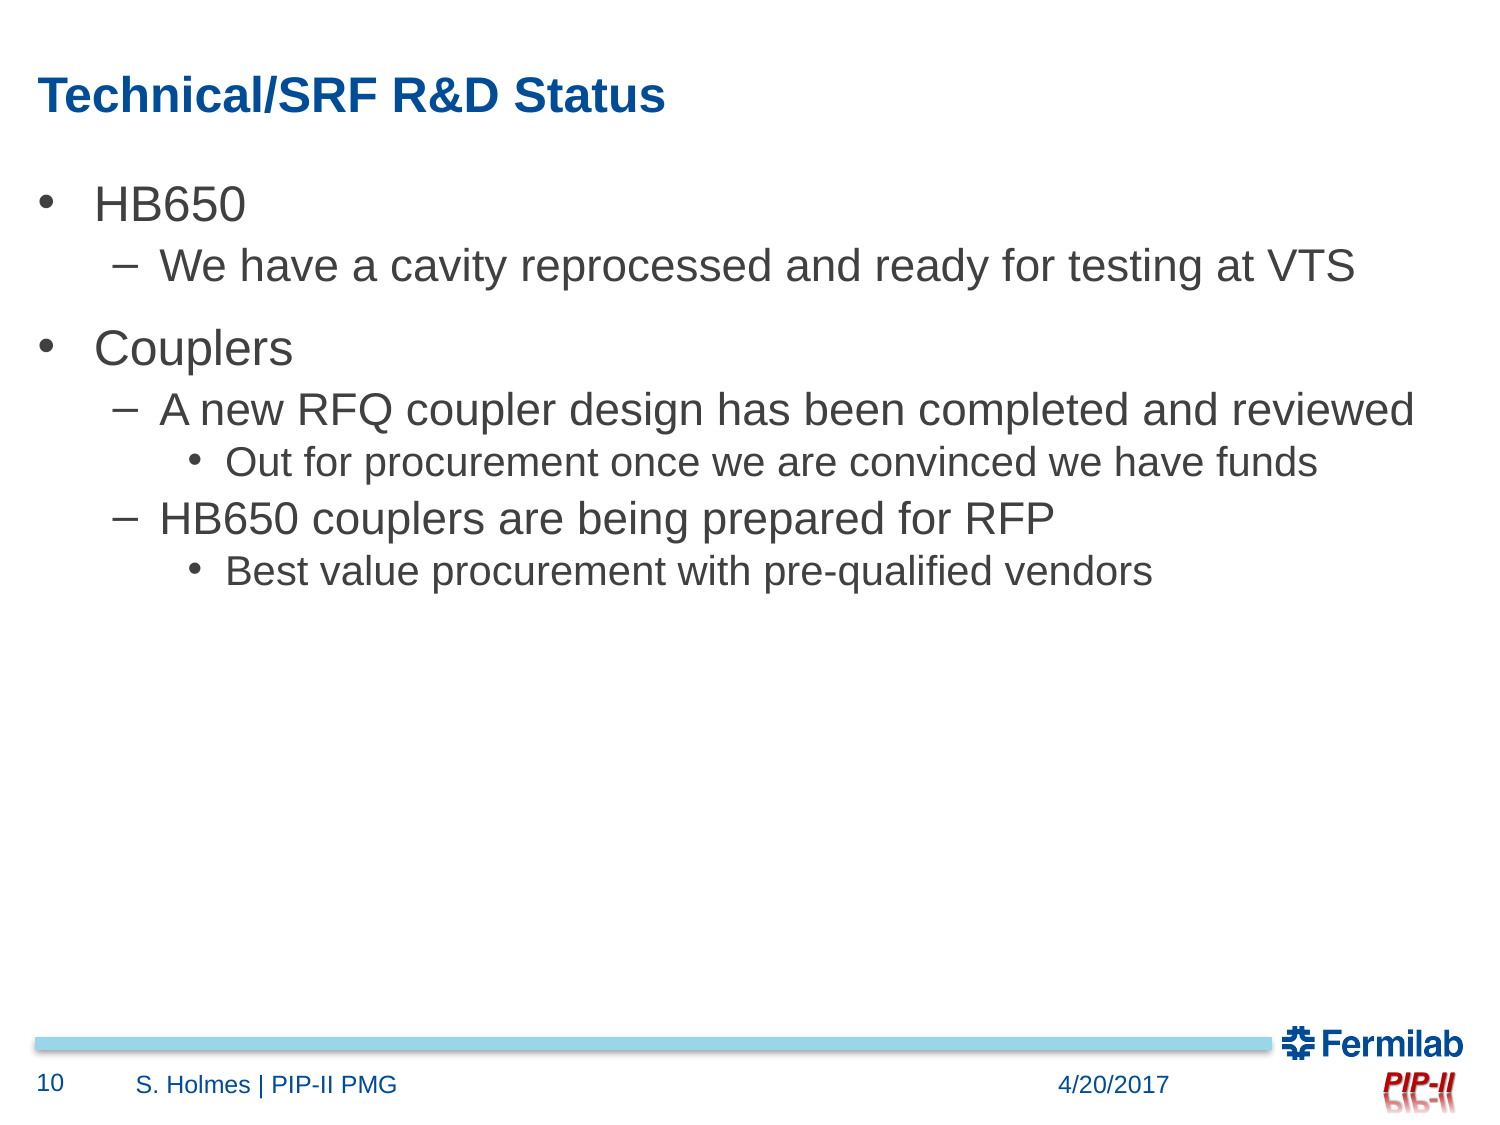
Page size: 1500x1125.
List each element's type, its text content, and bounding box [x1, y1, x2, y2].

footer S. Holmes | PIP-II PMG [135, 1068, 863, 1109]
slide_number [1058, 1068, 1235, 1109]
list HB650 We have a cavity reprocessed and ready for testing at VTS Couplers A new RFQ coupler design has been completed and reviewed Out for procurement once we are convinced we have funds HB650 couplers are being prepared for RFP Best value procurement with pre-qualified vendors [37, 171, 1461, 990]
picture [1282, 1026, 1490, 1125]
slide_number 10 [36, 1066, 105, 1106]
title Technical/SRF R&D Status [37, 17, 1461, 123]
